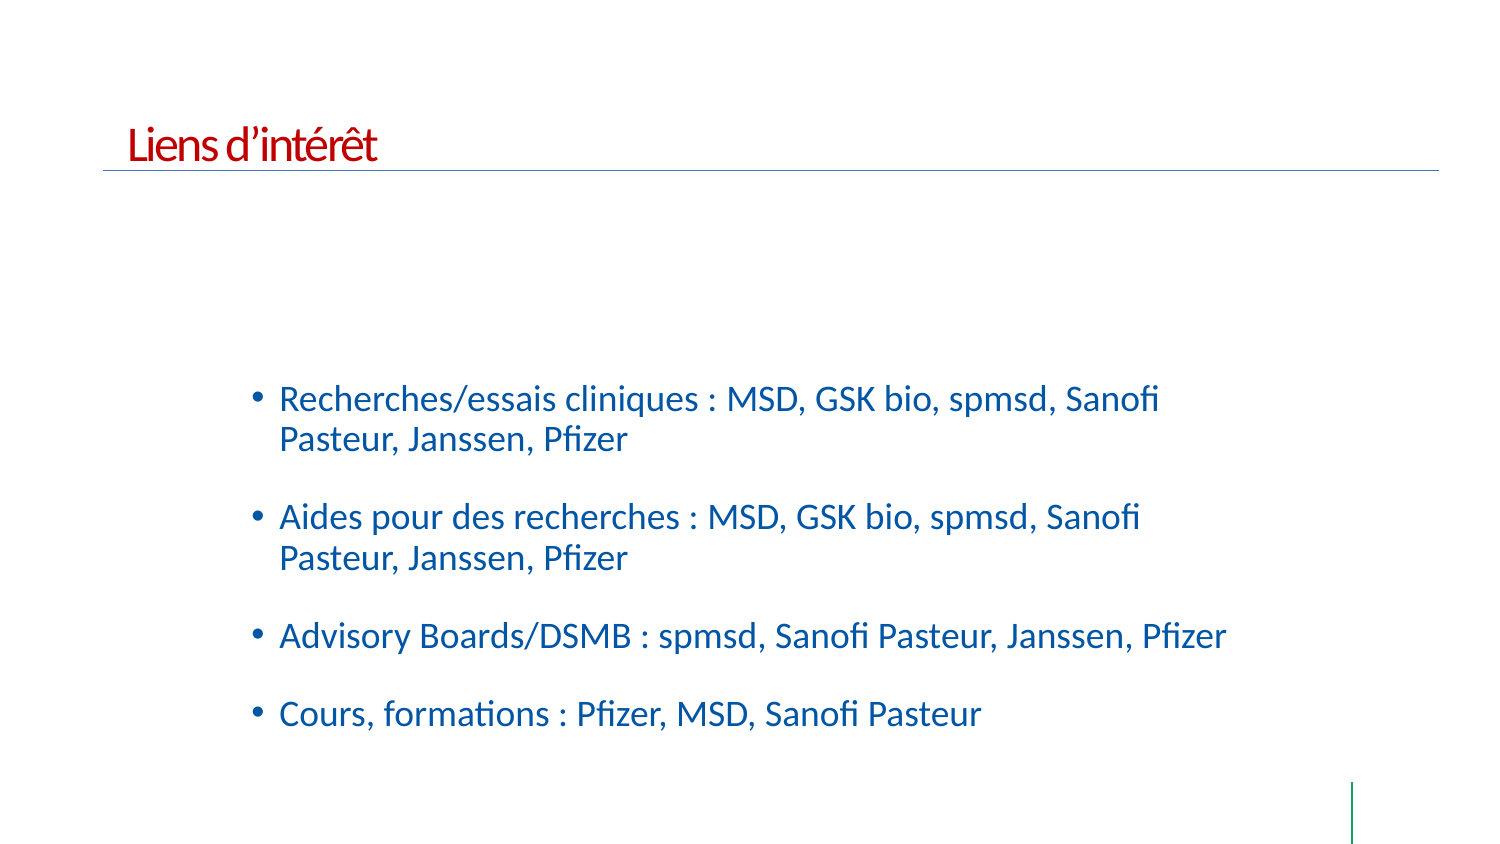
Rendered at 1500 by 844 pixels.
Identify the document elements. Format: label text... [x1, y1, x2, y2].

list Recherches/essais cliniques : MSD, GSK bio, spmsd, Sanofi Pasteur, Janssen, Pfizer Aides pour des recherches : MSD, GSK bio, spmsd, Sanofi Pasteur, Janssen, Pfizer Advisory Boards/DSMB : spmsd, Sanofi Pasteur, Janssen, Pfizer Cours, formations : Pfizer, MSD, Sanofi Pasteur [236, 306, 1282, 807]
title Liens d’intérêt [112, 75, 1388, 216]
